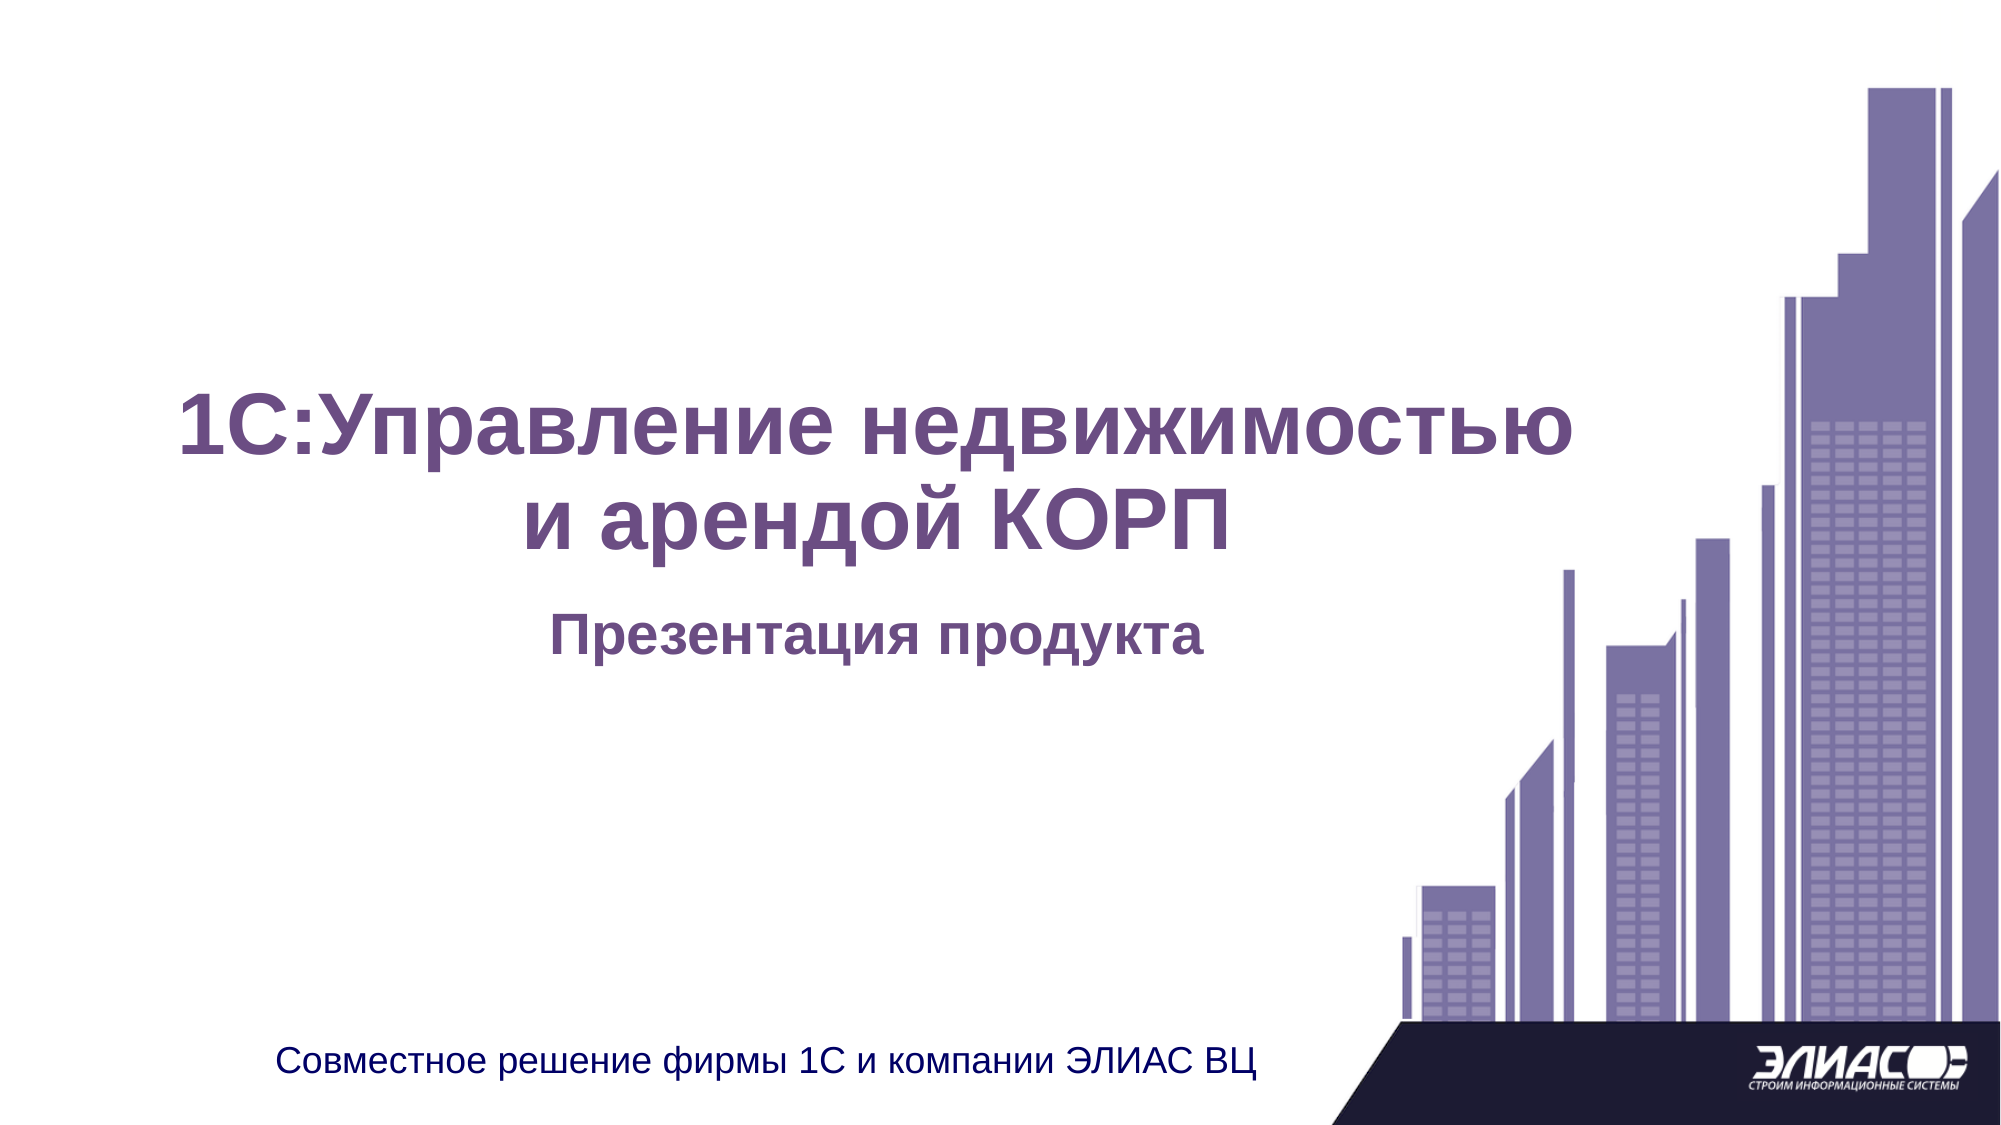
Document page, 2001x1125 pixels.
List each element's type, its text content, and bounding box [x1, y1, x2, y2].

picture [0, 0, 2001, 1125]
text_box Совместное решение фирмы 1С и компании ЭЛИАС ВЦ [167, 1004, 1366, 1089]
title 1С:Управление недвижимостью и арендой КОРП [126, 184, 1627, 576]
subtitle Презентация продукта [126, 590, 1627, 675]
